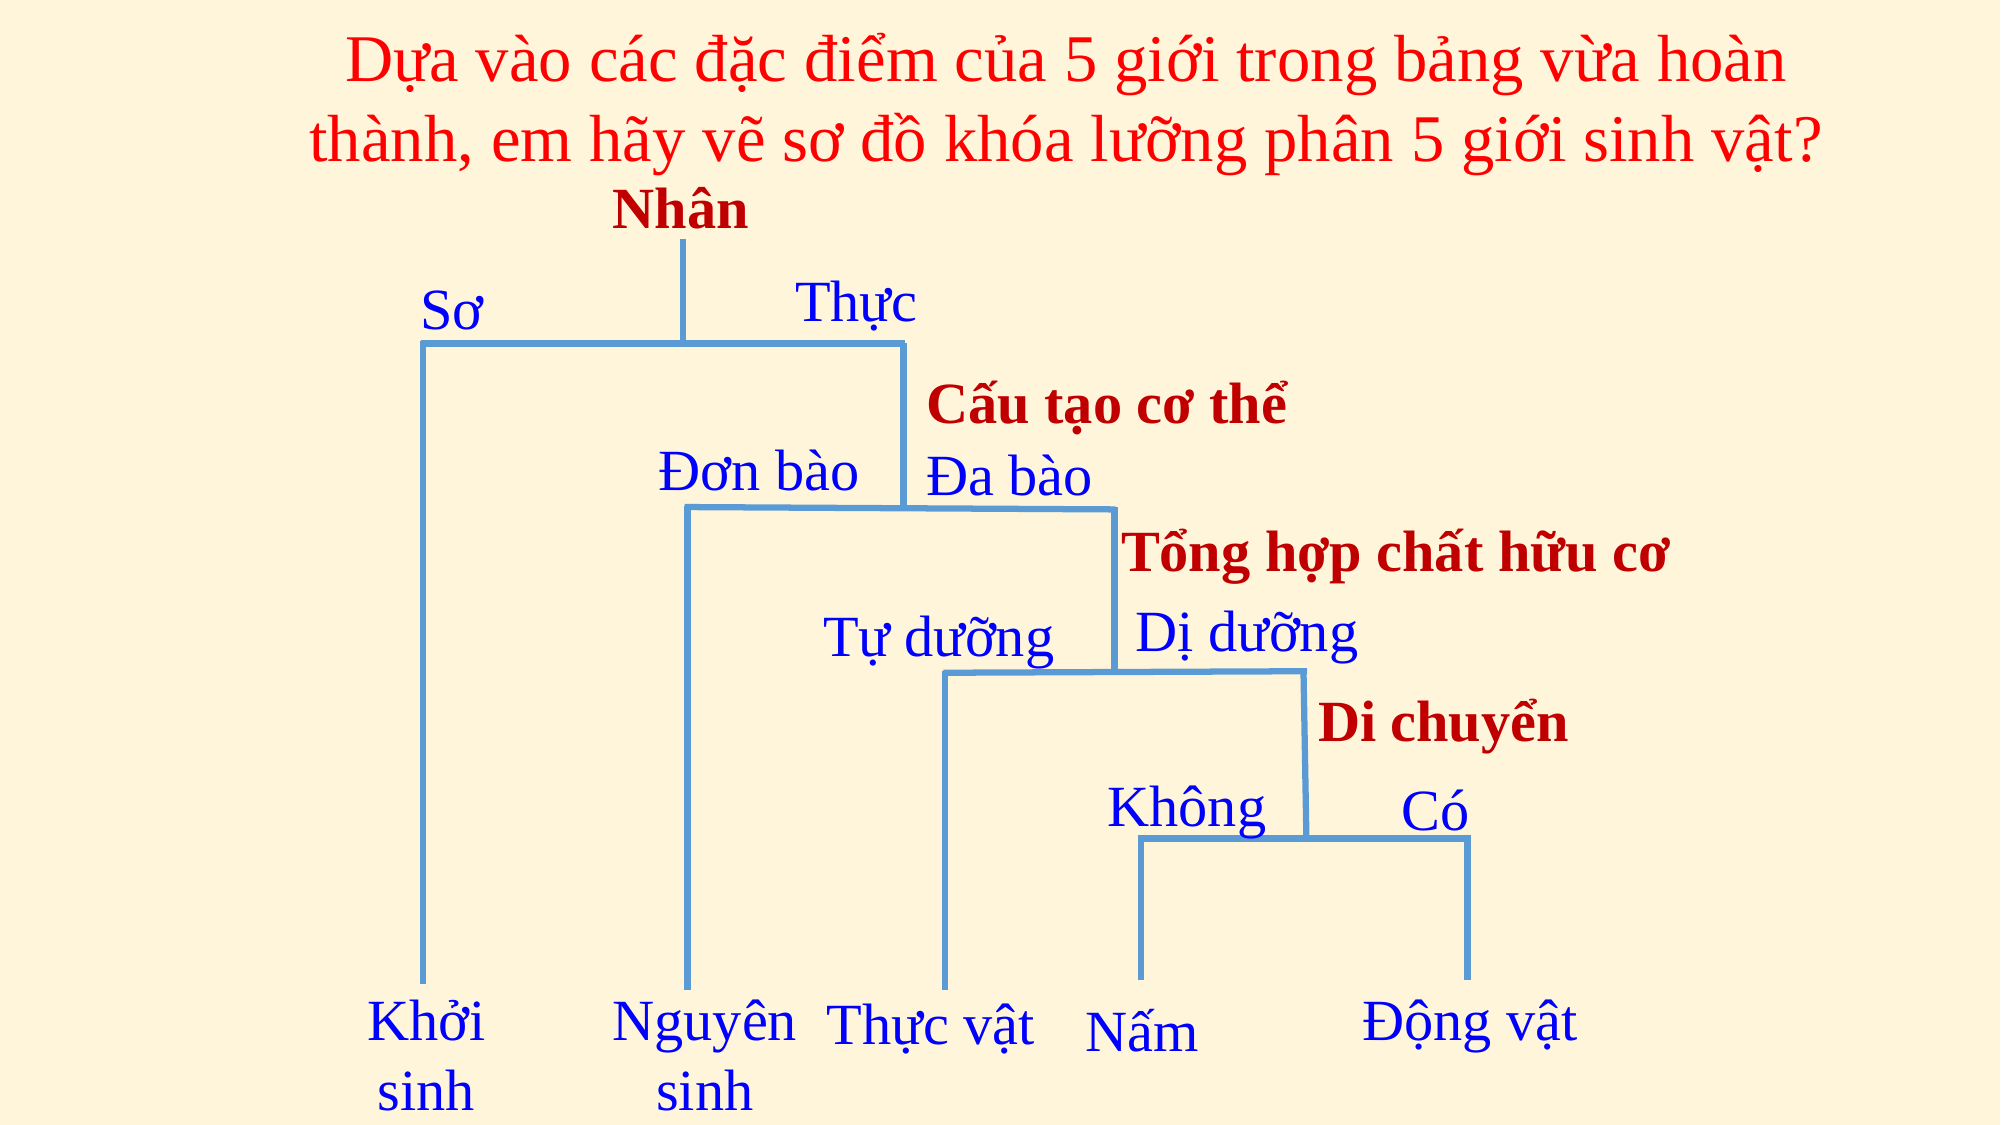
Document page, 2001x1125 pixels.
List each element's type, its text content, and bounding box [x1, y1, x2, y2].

text_box Thực [780, 255, 953, 334]
text_box Nguyên sinh [582, 974, 828, 1053]
text_box Khởi sinh [323, 974, 530, 1053]
text_box Di chuyển [1296, 675, 1303, 750]
text_box Tổng hợp chất hữu cơ [1106, 506, 1690, 585]
text_box Di chuyển [1307, 675, 1591, 750]
text_box Nấm [1069, 985, 1215, 1064]
text_box Động vật [1336, 974, 1604, 1053]
text_box Không [1087, 760, 1287, 839]
text_box Có [1386, 764, 1504, 843]
text_box Thực vật [799, 978, 1063, 1057]
text_box Dựa vào các đặc điểm của 5 giới trong bảng vừa hoàn thành, em hãy vẽ sơ đồ khóa lưỡng phân 5 giới sinh vật? [243, 7, 1891, 182]
text_box Dị dưỡng [1121, 586, 1390, 665]
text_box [1303, 668, 1307, 839]
text_box Đa bào [911, 431, 1127, 507]
text_box Nhân [588, 162, 788, 242]
text_box Cấu tạo cơ thể [911, 357, 1309, 431]
text_box Tự dưỡng [806, 590, 1071, 669]
text_box Sơ [405, 263, 535, 343]
text_box Đơn bào [636, 425, 882, 504]
